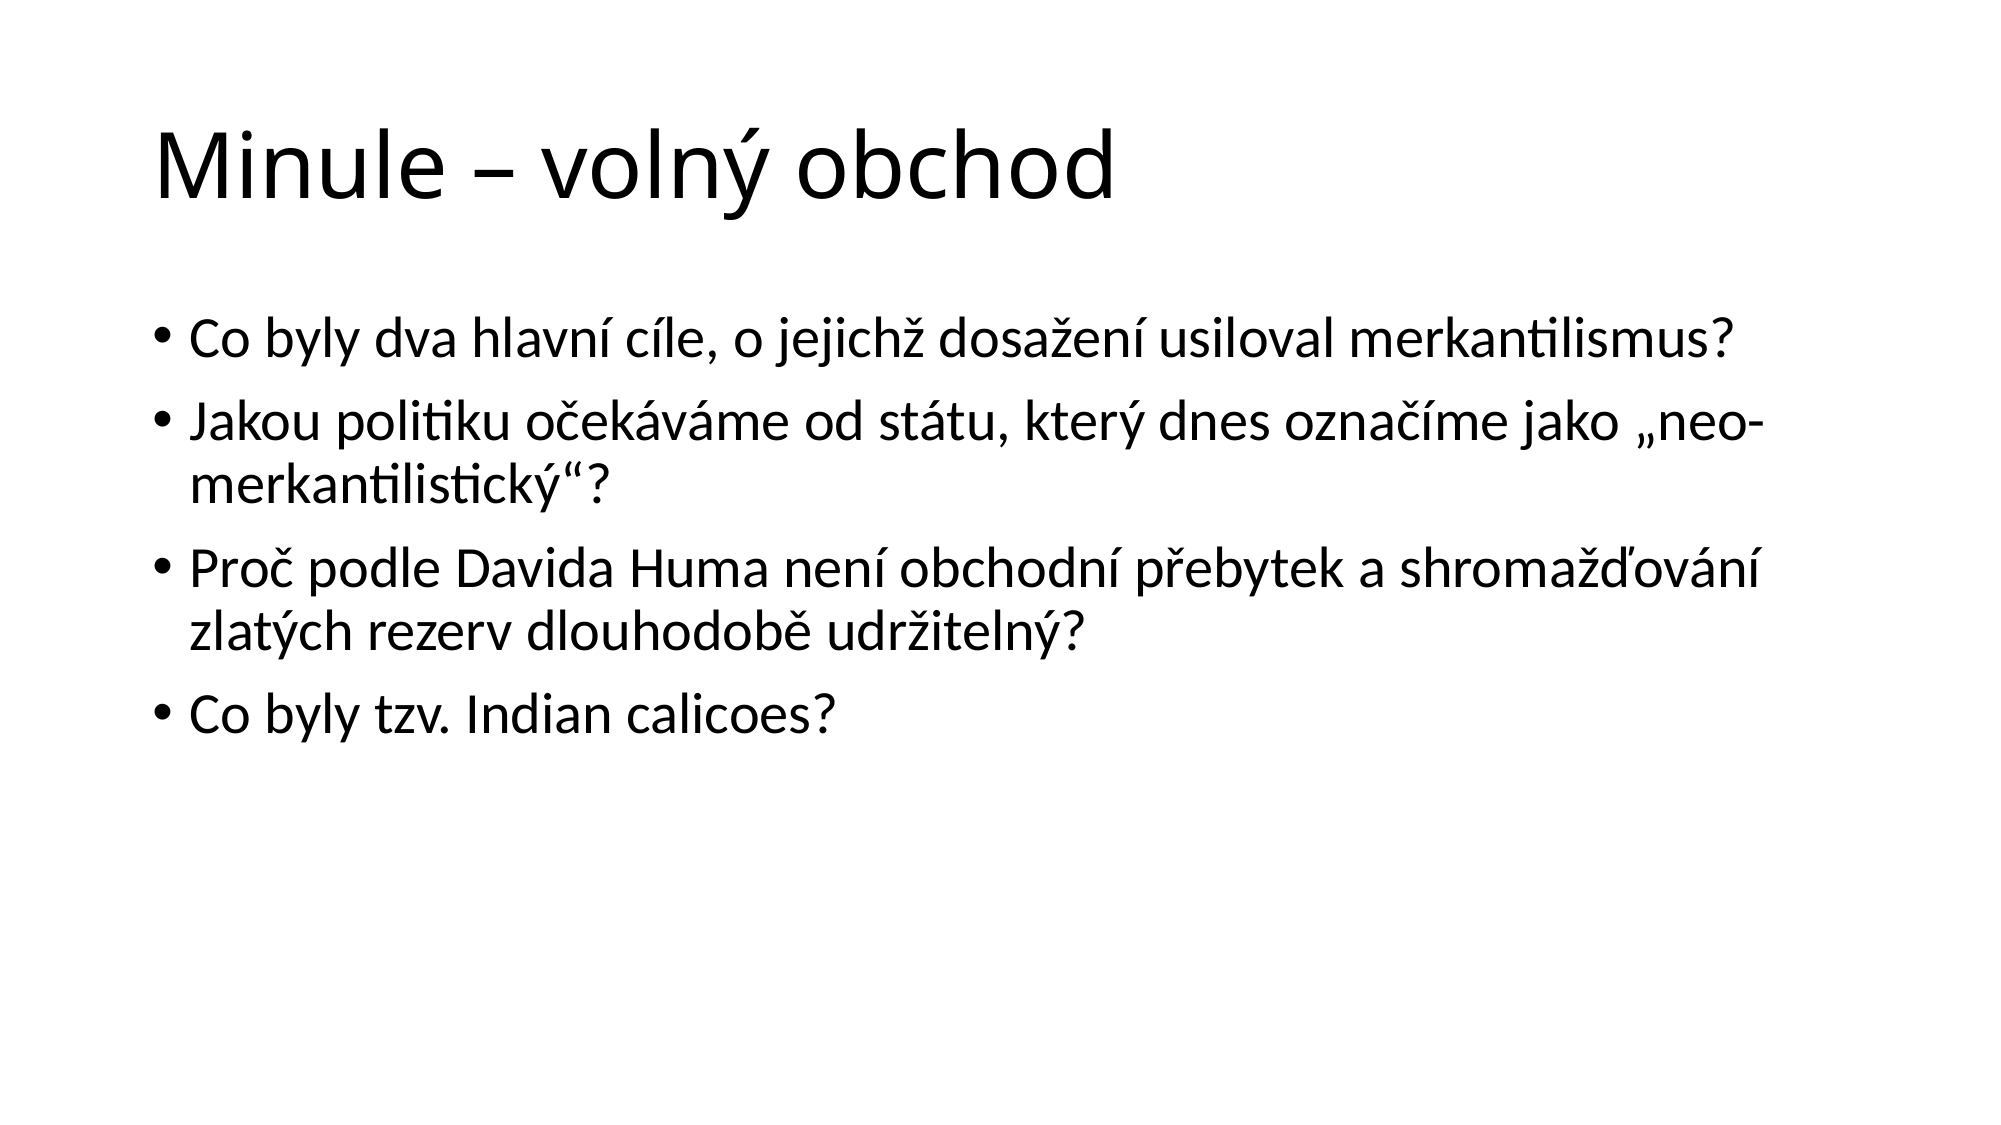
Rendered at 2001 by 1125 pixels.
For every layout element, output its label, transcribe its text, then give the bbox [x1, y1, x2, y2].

list Co byly dva hlavní cíle, o jejichž dosažení usiloval merkantilismus? Jakou politiku očekáváme od státu, který dnes označíme jako „neo-merkantilistický“? Proč podle Davida Huma není obchodní přebytek a shromažďování zlatých rezerv dlouhodobě udržitelný? Co byly tzv. Indian calicoes? [137, 299, 1863, 1014]
title Minule – volný obchod [137, 59, 1863, 278]
